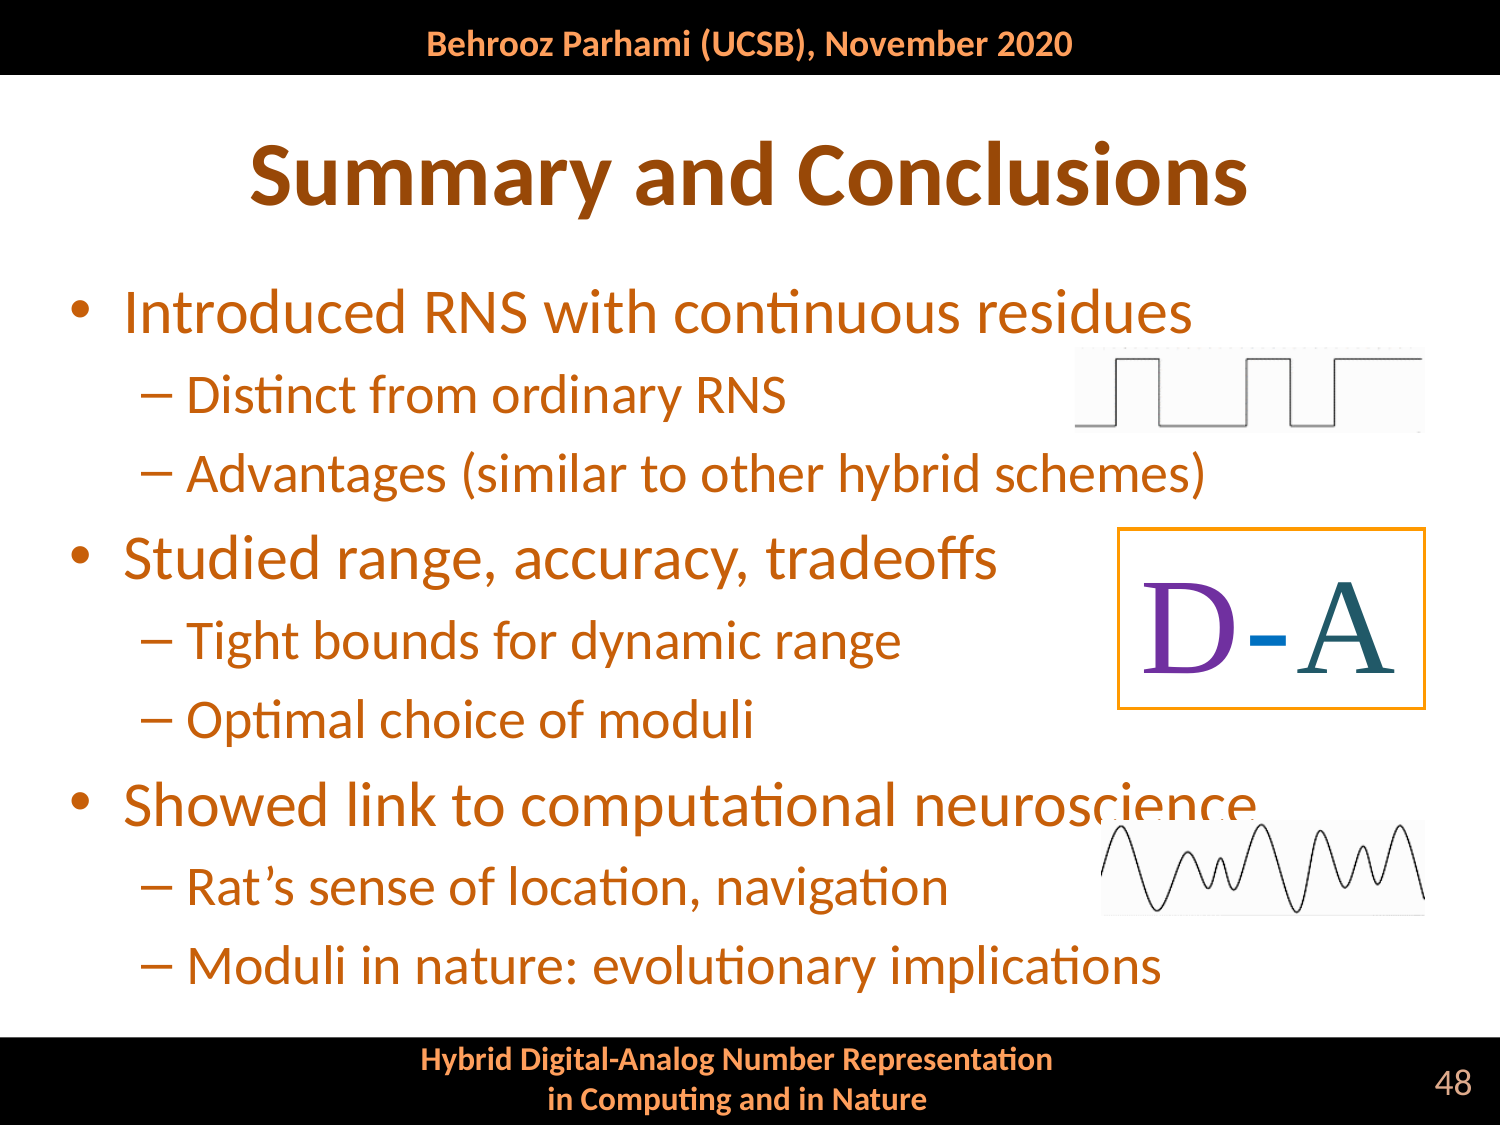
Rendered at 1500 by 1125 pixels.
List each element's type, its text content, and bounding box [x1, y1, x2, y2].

slide_number 48 [1137, 1050, 1488, 1110]
title Summary and Conclusions [75, 75, 1425, 263]
list Introduced RNS with continuous residues Distinct from ordinary RNS Advantages (similar to other hybrid schemes) Studied range, accuracy, tradeoffs Tight bounds for dynamic range Optimal choice of moduli Showed link to computational neuroscience Rat’s sense of location, navigation Moduli in nature: evolutionary implications [54, 262, 1405, 1005]
picture [1100, 819, 1426, 917]
text_box D - A [1118, 528, 1425, 709]
picture [1074, 347, 1426, 433]
